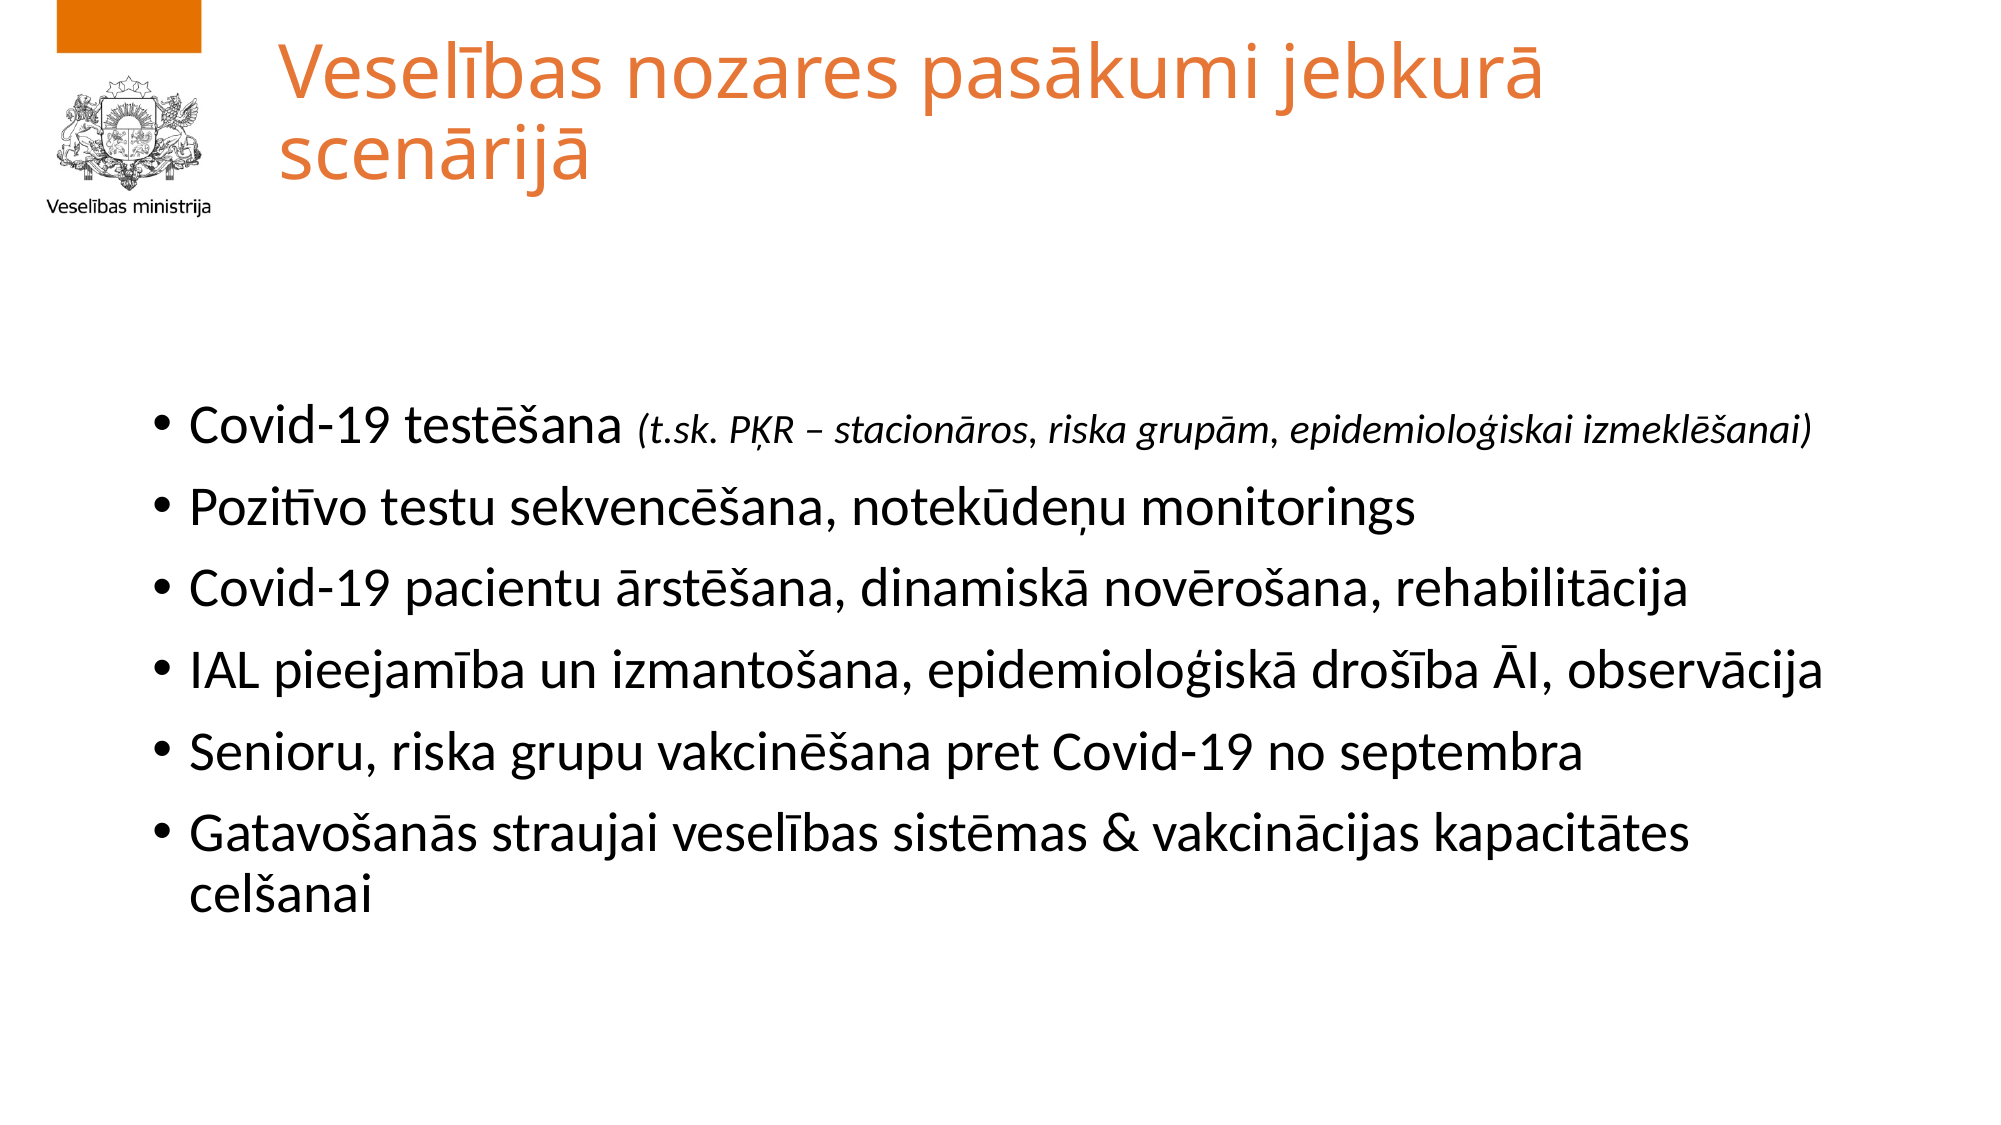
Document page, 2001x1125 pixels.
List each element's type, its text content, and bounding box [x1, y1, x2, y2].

title Veselības nozares pasākumi jebkurā scenārijā [263, 5, 1868, 224]
picture [0, 0, 274, 322]
list Covid-19 testēšana (t.sk. PĶR – stacionāros, riska grupām, epidemioloģiskai izmeklēšanai) Pozitīvo testu sekvencēšana, notekūdeņu monitorings Covid-19 pacientu ārstēšana, dinamiskā novērošana, rehabilitācija IAL pieejamība un izmantošana, epidemioloģiskā drošība ĀI, observācija Senioru, riska grupu vakcinēšana pret Covid-19 no septembra Gatavošanās straujai veselības sistēmas & vakcinācijas kapacitātes celšanai [137, 299, 1863, 1014]
